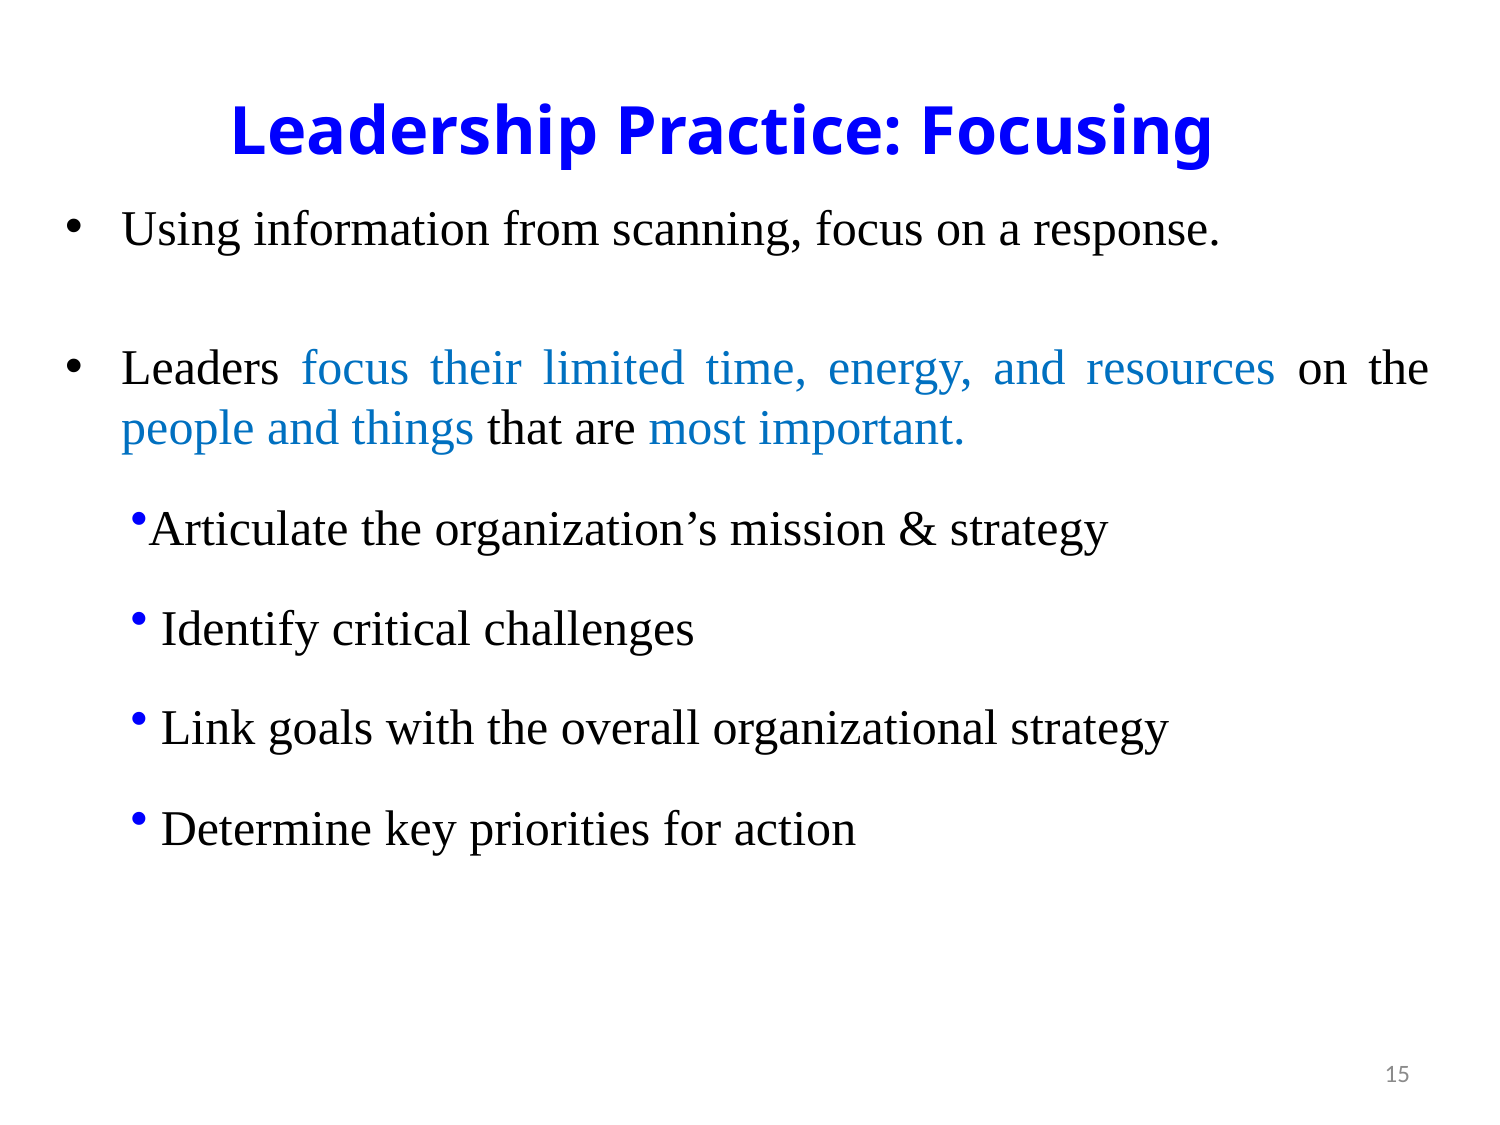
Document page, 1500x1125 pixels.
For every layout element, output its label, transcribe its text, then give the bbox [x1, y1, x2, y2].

slide_number 15 [1074, 1042, 1425, 1103]
title Leadership Practice: Focusing [77, 99, 1369, 175]
list Using information from scanning, focus on a response. Leaders focus their limited time, energy, and resources on the people and things that are most important. Articulate the organization’s mission & strategy Identify critical challenges Link goals with the overall organizational strategy Determine key priorities for action [50, 187, 1445, 1063]
